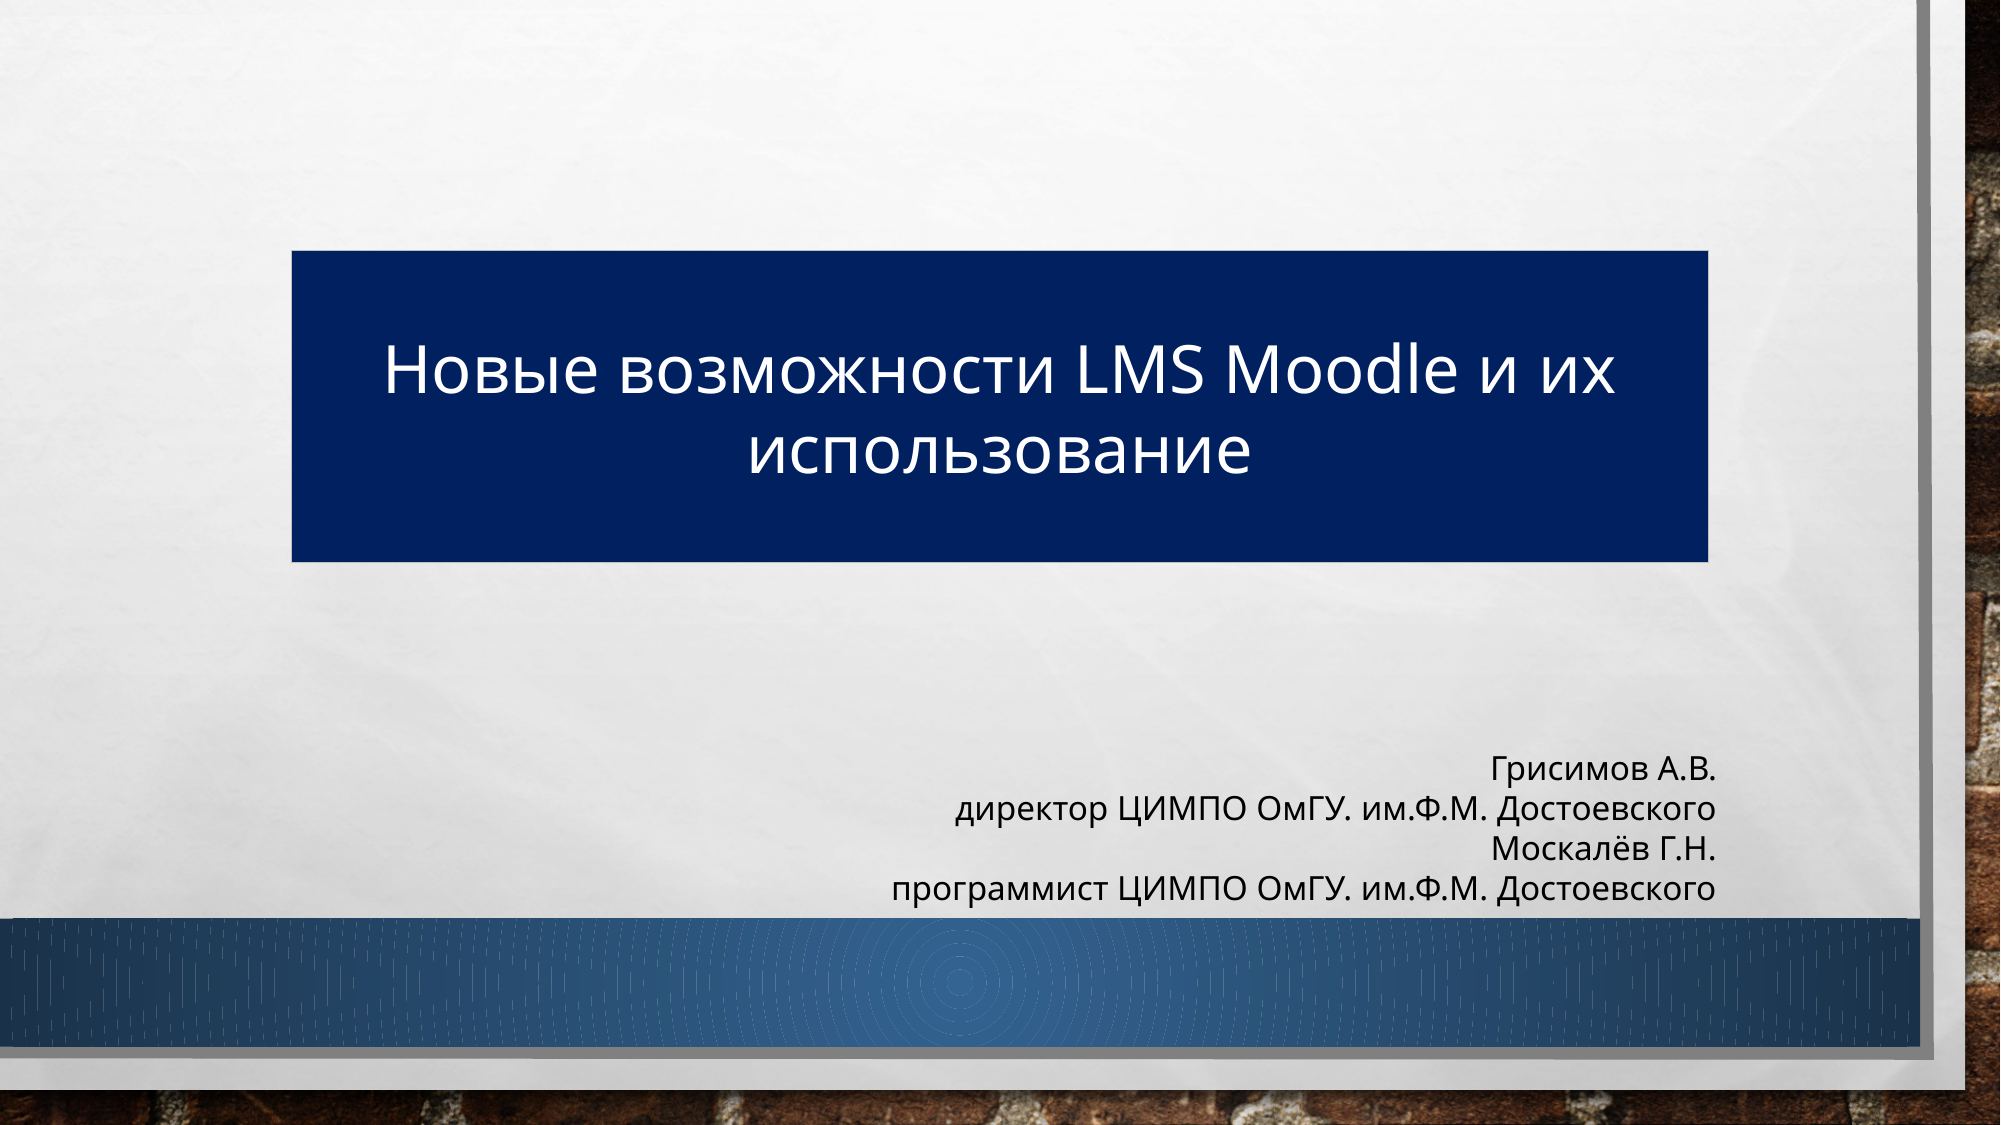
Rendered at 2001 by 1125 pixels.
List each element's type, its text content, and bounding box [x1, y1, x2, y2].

text_box Новые возможности LMS Moodle и их использование [291, 250, 1709, 563]
picture [0, 0, 2000, 1125]
text_box Грисимов А.В. директор ЦИМПО ОмГУ. им.Ф.М. Достоевского Москалёв Г.Н. программист ЦИМПО ОмГУ. им.Ф.М. Достоевского [787, 739, 1733, 906]
